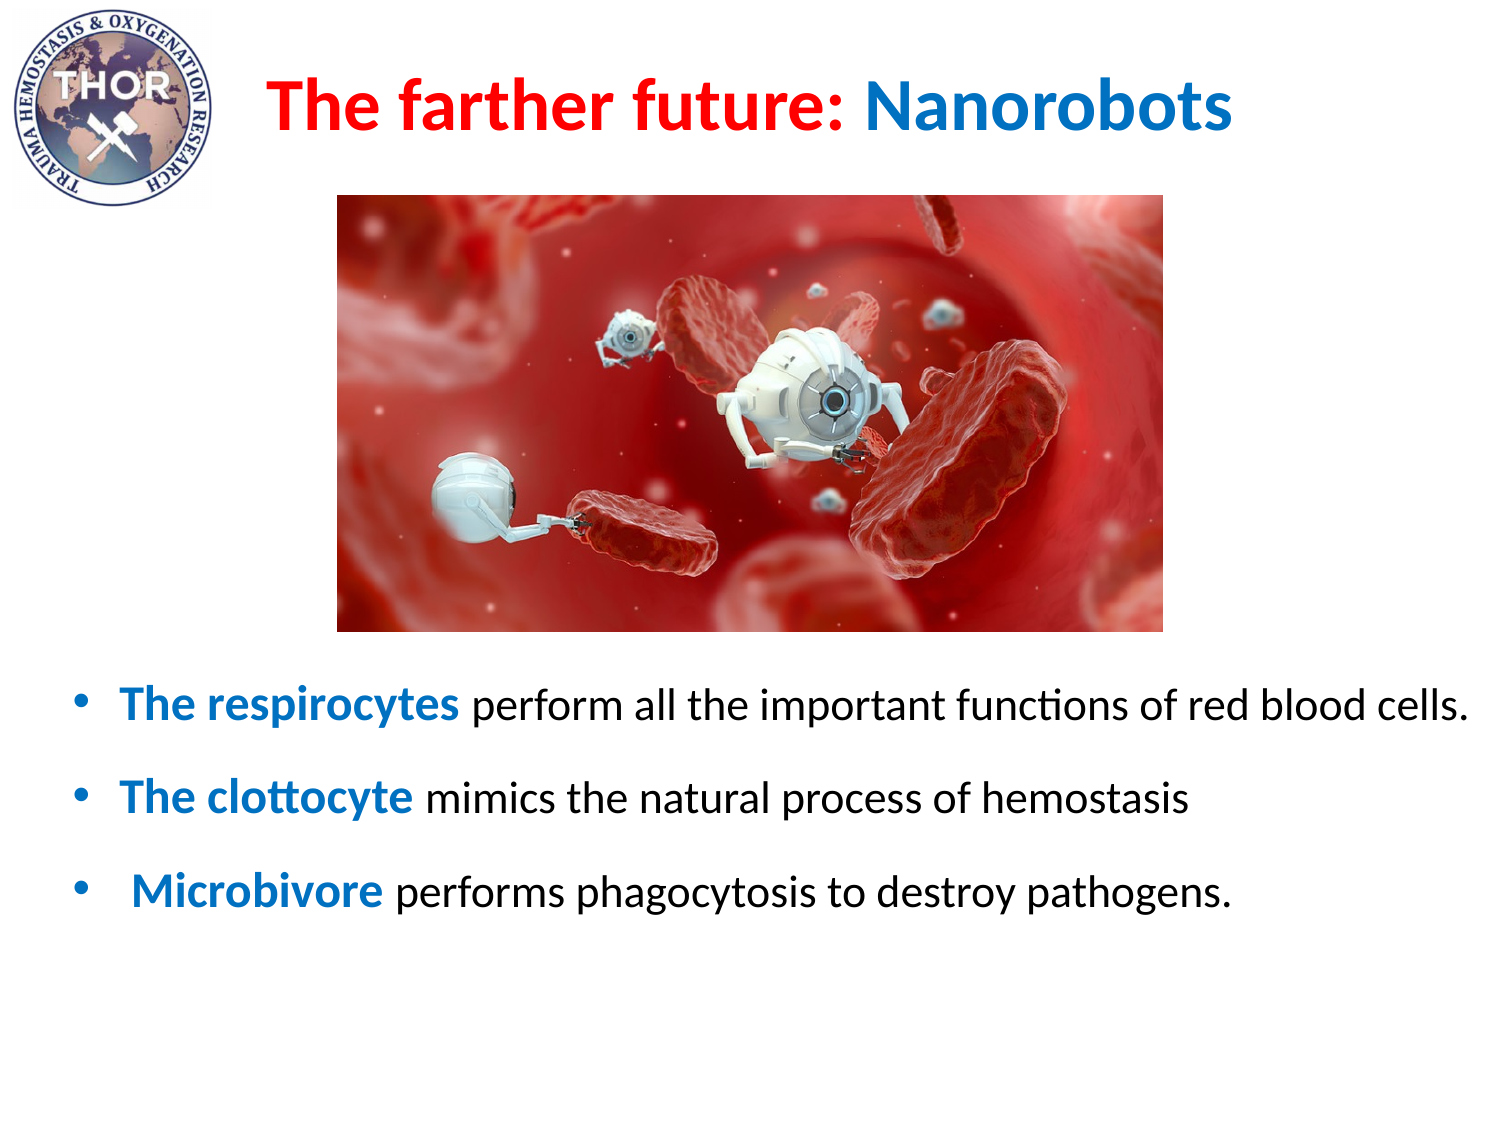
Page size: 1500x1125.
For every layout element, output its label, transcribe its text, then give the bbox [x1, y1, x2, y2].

text_box [2, 0, 1500, 218]
picture [12, 8, 212, 209]
list The respirocytes perform all the important functions of red blood cells. The clottocyte mimics the natural process of hemostasis Microbivore performs phagocytosis to destroy pathogens. [57, 654, 1500, 944]
picture [336, 195, 1164, 632]
